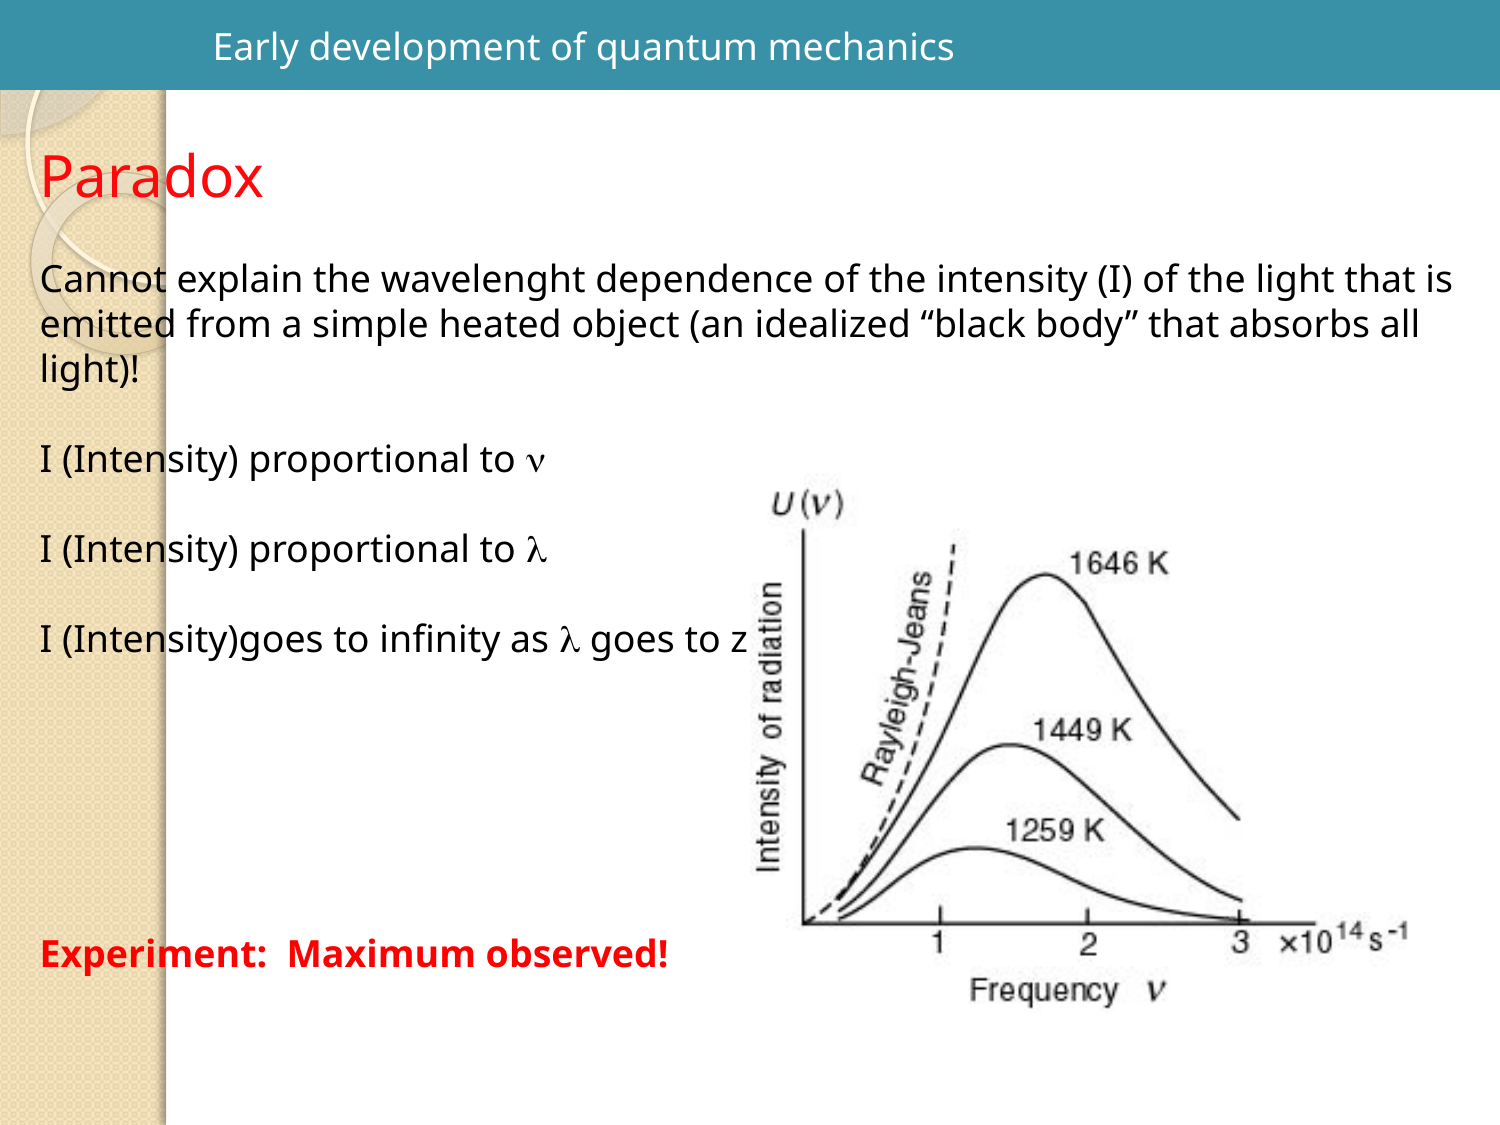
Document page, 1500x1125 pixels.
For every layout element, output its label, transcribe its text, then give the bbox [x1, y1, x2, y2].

text_box Early development of quantum mechanics [0, 0, 1500, 92]
text_box Paradox Cannot explain the wavelenght dependence of the intensity (I) of the light that is emitted from a simple heated object (an idealized “black body” that absorbs all light)! I (Intensity) proportional to n I (Intensity) proportional to l I (Intensity)goes to infinity as l goes to zero! Experiment: Maximum observed! [24, 132, 1483, 982]
picture [749, 455, 1412, 1014]
